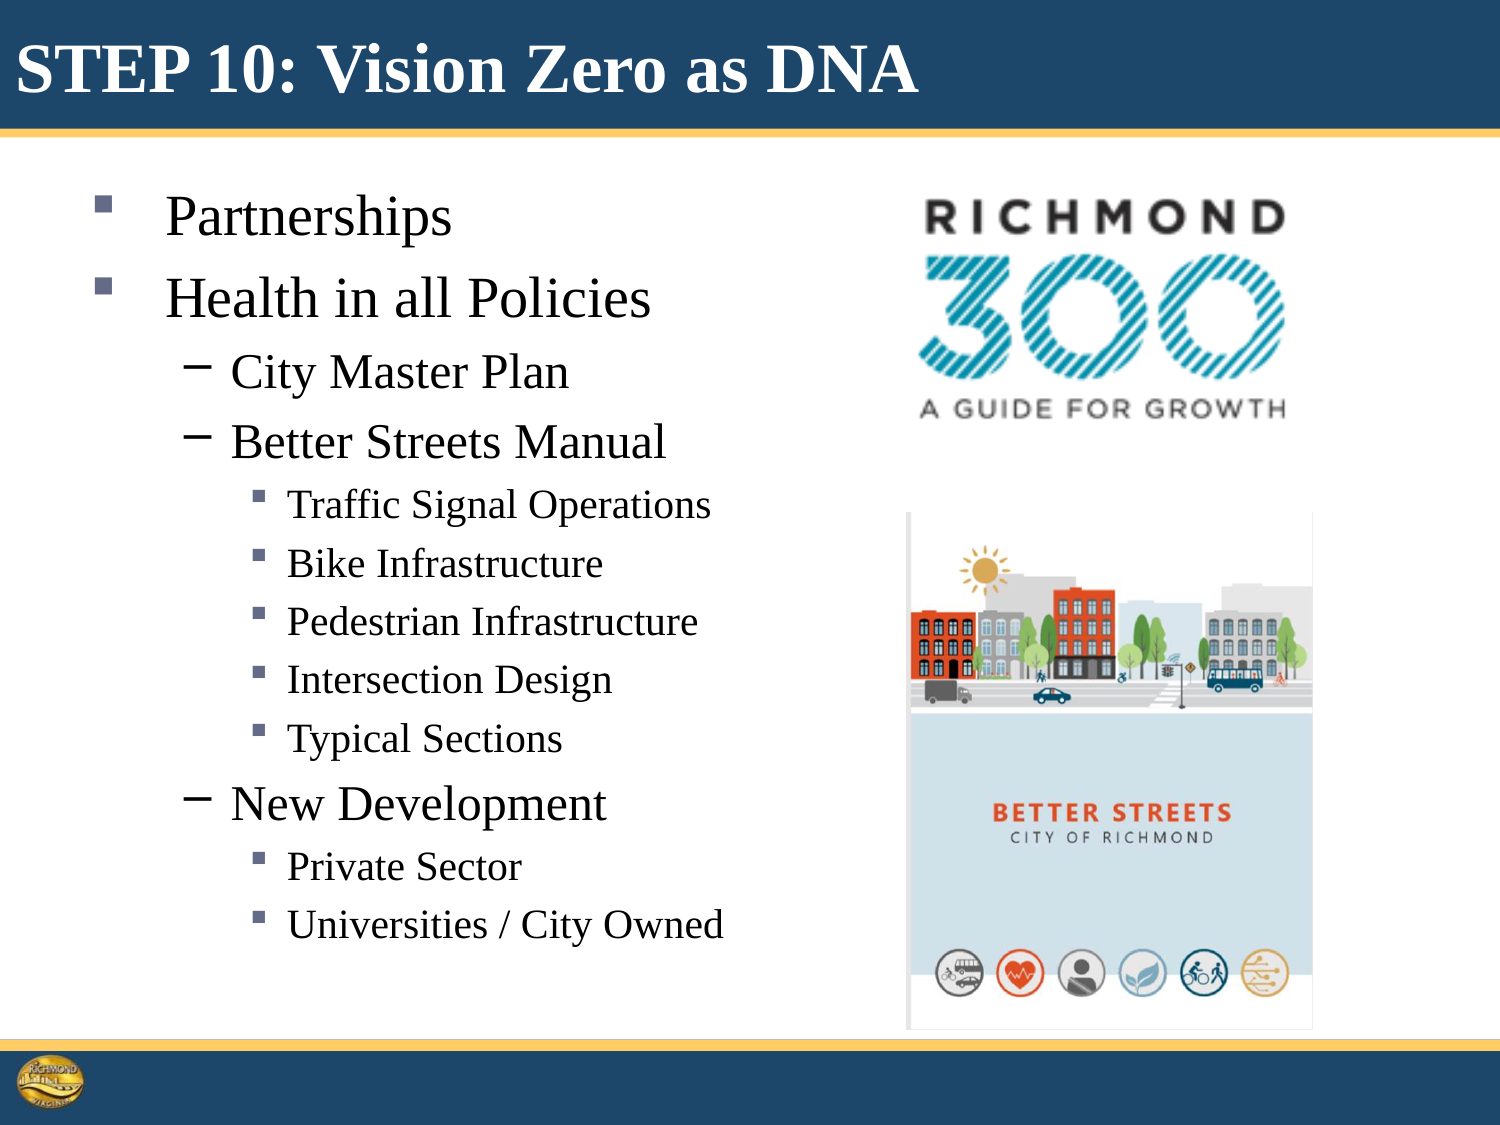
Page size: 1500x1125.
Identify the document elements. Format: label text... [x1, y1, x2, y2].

picture [906, 169, 1301, 430]
picture [906, 512, 1313, 1030]
list Partnerships Health in all Policies City Master Plan Better Streets Manual Traffic Signal Operations Bike Infrastructure Pedestrian Infrastructure Intersection Design Typical Sections New Development Private Sector Universities / City Owned [74, 169, 1426, 1006]
picture [16, 1054, 86, 1111]
title STEP 10: Vision Zero as DNA [0, 0, 1500, 129]
